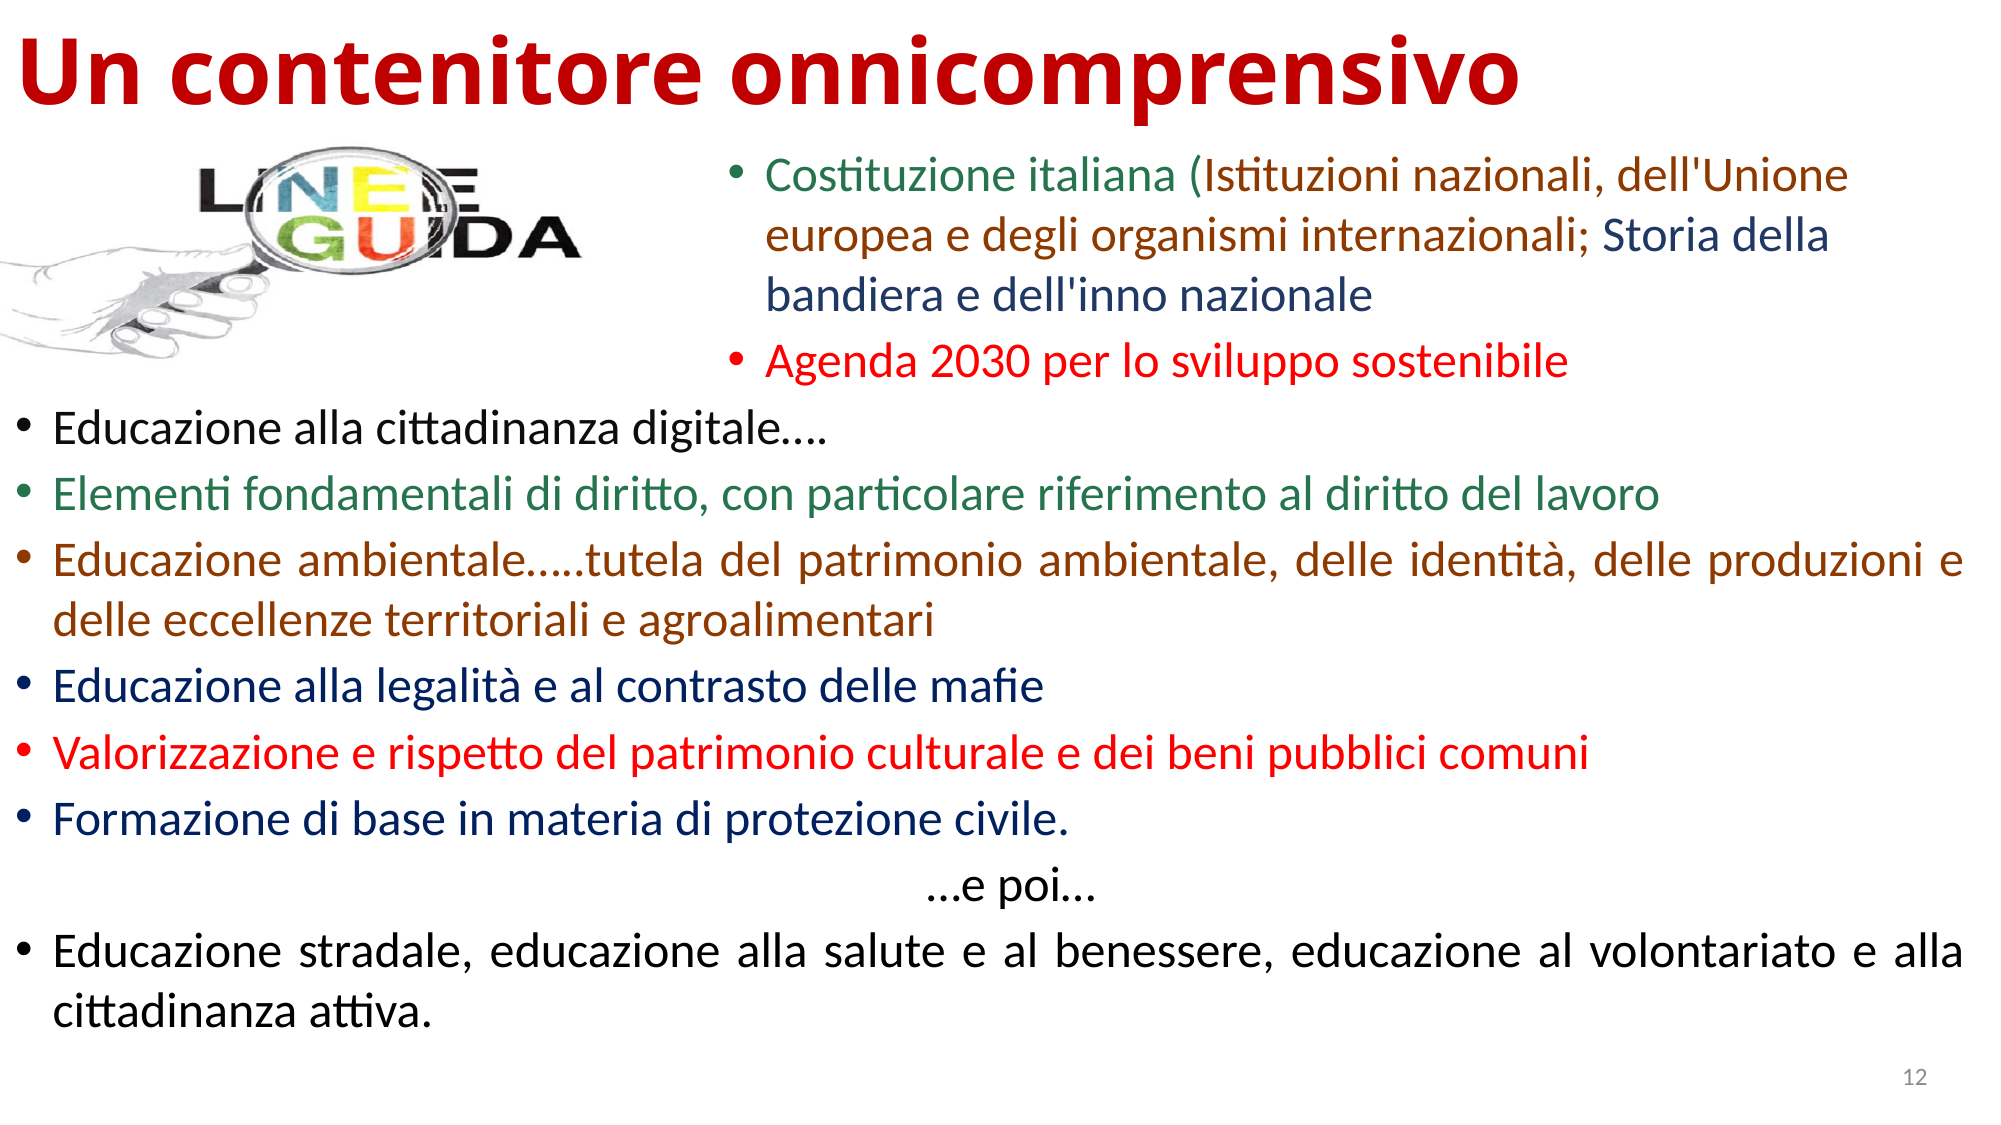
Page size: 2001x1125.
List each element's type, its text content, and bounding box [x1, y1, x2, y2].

list Costituzione italiana (Istituzioni nazionali, dell'Unione europea e degli organismi internazionali; Storia della bandiera e dell'inno nazionale Agenda 2030 per lo sviluppo sostenibile Educazione alla cittadinanza digitale…. Elementi fondamentali di diritto, con particolare riferimento al diritto del lavoro Educazione ambientale…..tutela del patrimonio ambientale, delle identità, delle produzioni e delle eccellenze territoriali e agroalimentari Educazione alla legalità e al contrasto delle mafie Valorizzazione e rispetto del patrimonio culturale e dei beni pubblici comuni Formazione di base in materia di protezione civile. …e poi… Educazione stradale, educazione alla salute e al benessere, educazione al volontariato e alla cittadinanza attiva. [0, 134, 1981, 1076]
slide_number 12 [1492, 1045, 1943, 1106]
title Un contenitore onnicomprensivo [0, 0, 1894, 134]
picture [0, 133, 643, 366]
